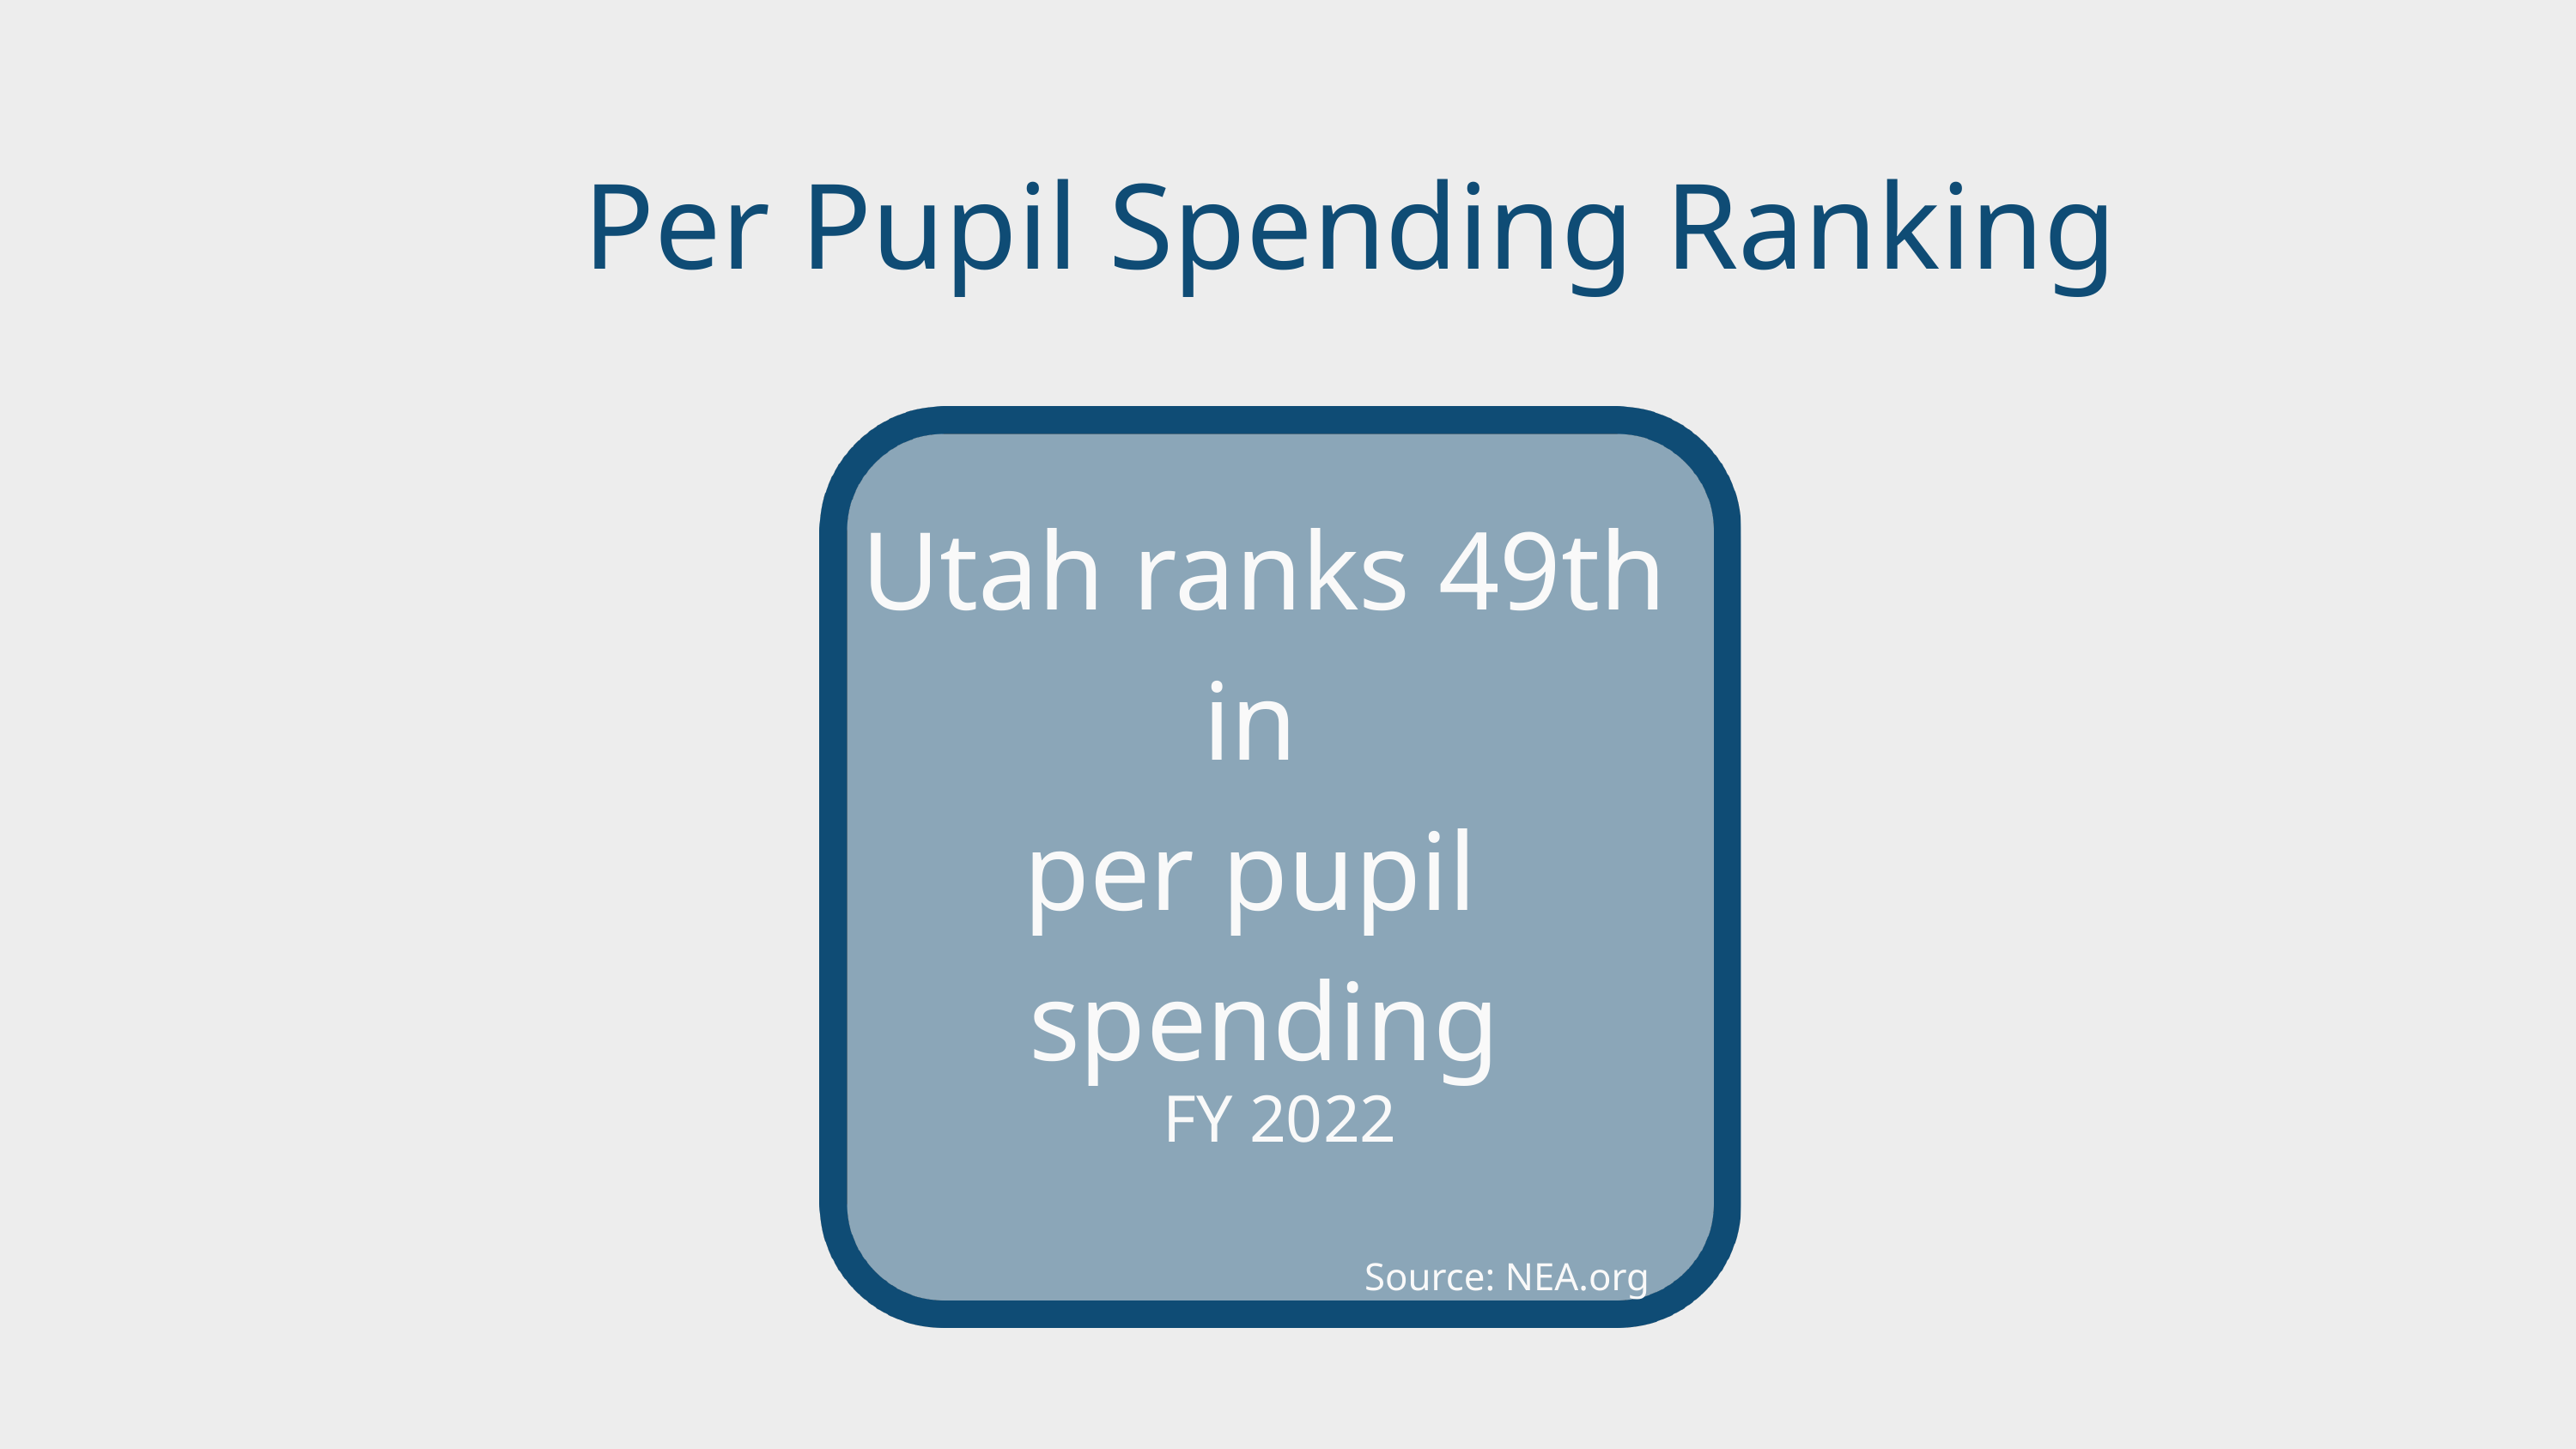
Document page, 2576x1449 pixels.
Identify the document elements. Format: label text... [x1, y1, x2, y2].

text_box FY 2022 [1148, 1064, 1412, 1155]
text_box [819, 406, 1741, 1328]
text_box Per Pupil Spending Ranking [501, 127, 2231, 293]
text_box Source: NEA.org [1352, 1246, 1662, 1299]
